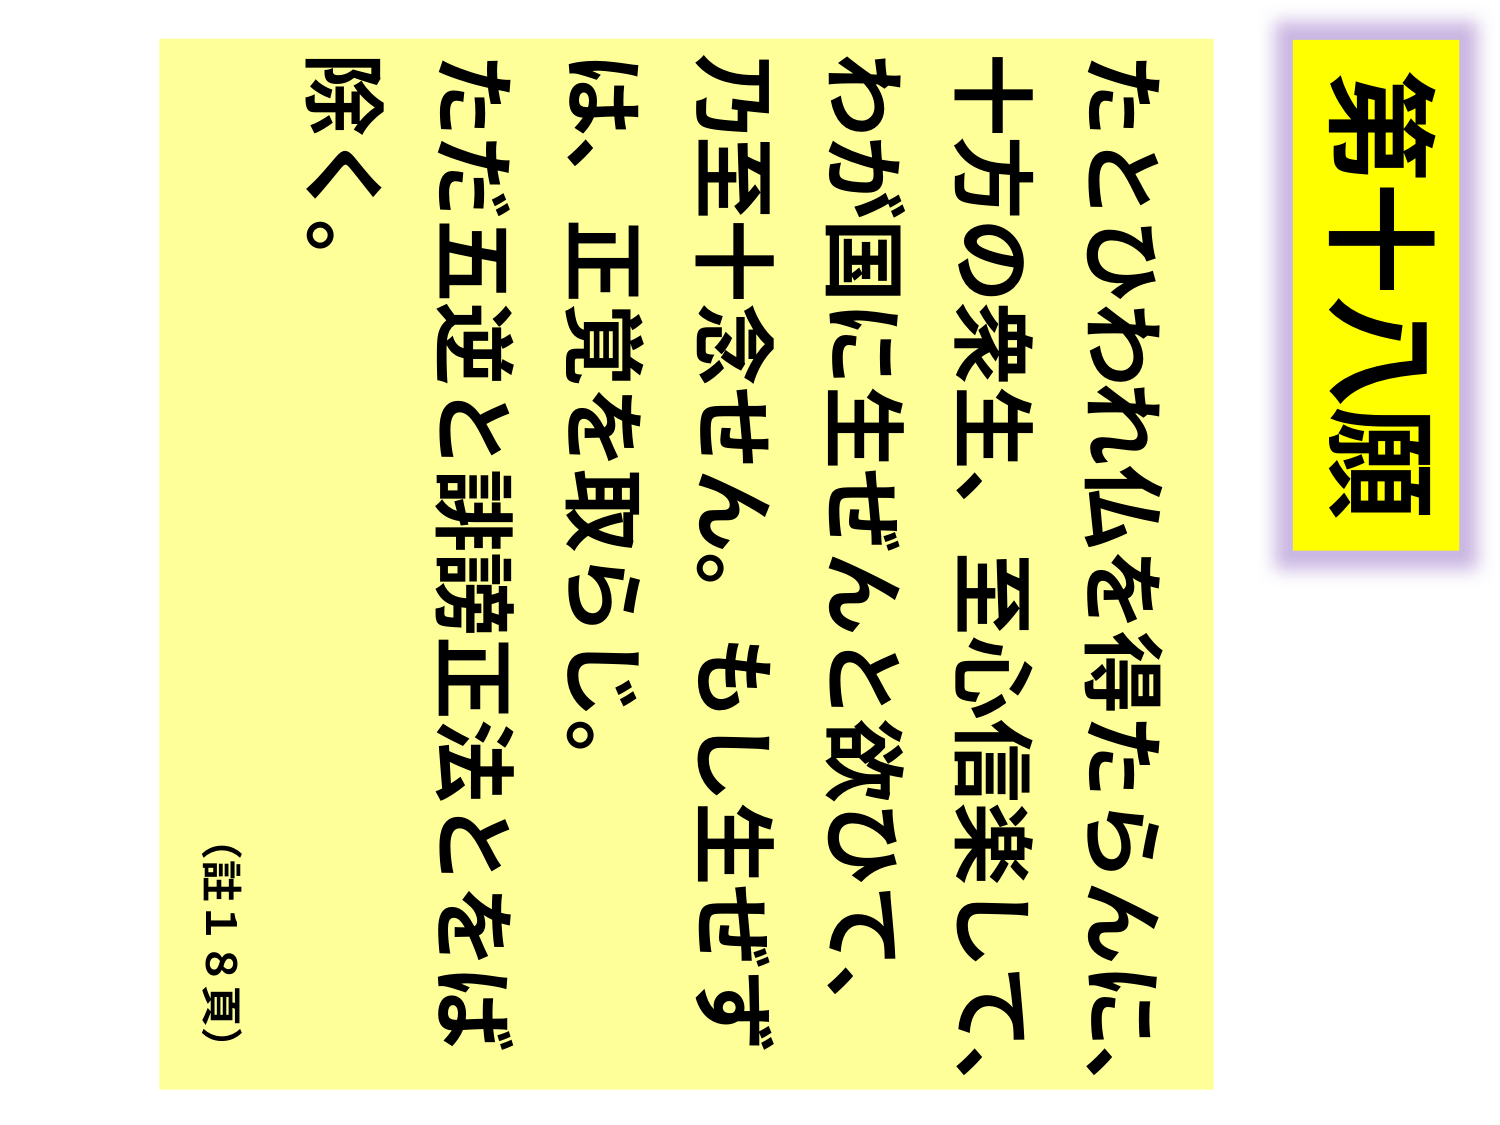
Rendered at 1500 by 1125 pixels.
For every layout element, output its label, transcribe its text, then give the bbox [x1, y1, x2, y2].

text_box 第十八願 [1292, 39, 1460, 551]
text_box たとひわれ仏を得たらんに、十方の衆生、至心信楽して、わが国に生ぜんと欲ひて、乃至十念せん。もし生ぜずは、正覚を取らじ。 ただ五逆と誹謗正法とをば除く。 （註１８頁） [159, 38, 1214, 1090]
